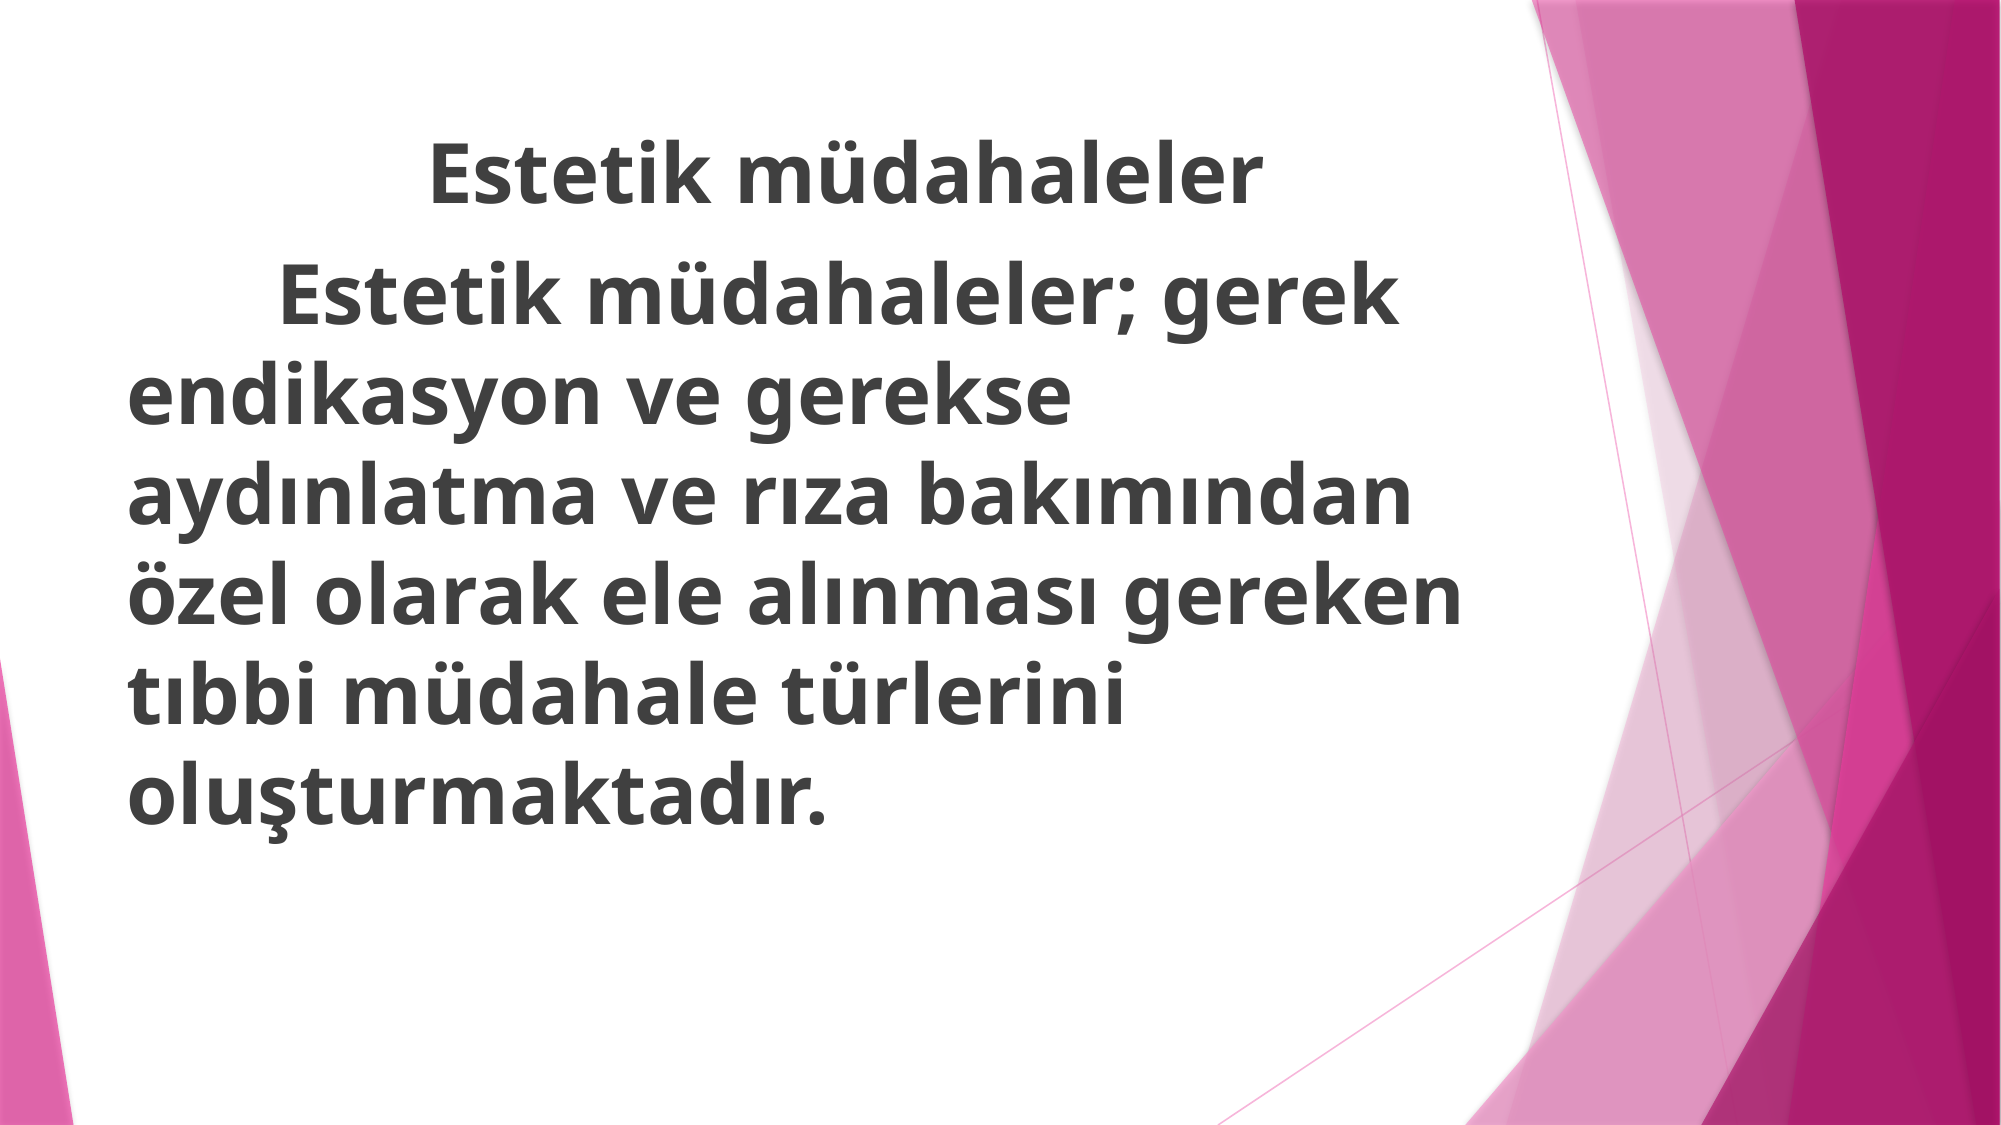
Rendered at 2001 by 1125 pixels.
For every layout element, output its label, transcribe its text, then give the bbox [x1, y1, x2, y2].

list Estetik müdahaleler Estetik müdahaleler; gerek endikasyon ve gerekse aydınlatma ve rıza bakımından özel olarak ele alınması gereken tıbbi müdahale türlerini oluşturmaktadır. [111, 113, 1522, 991]
